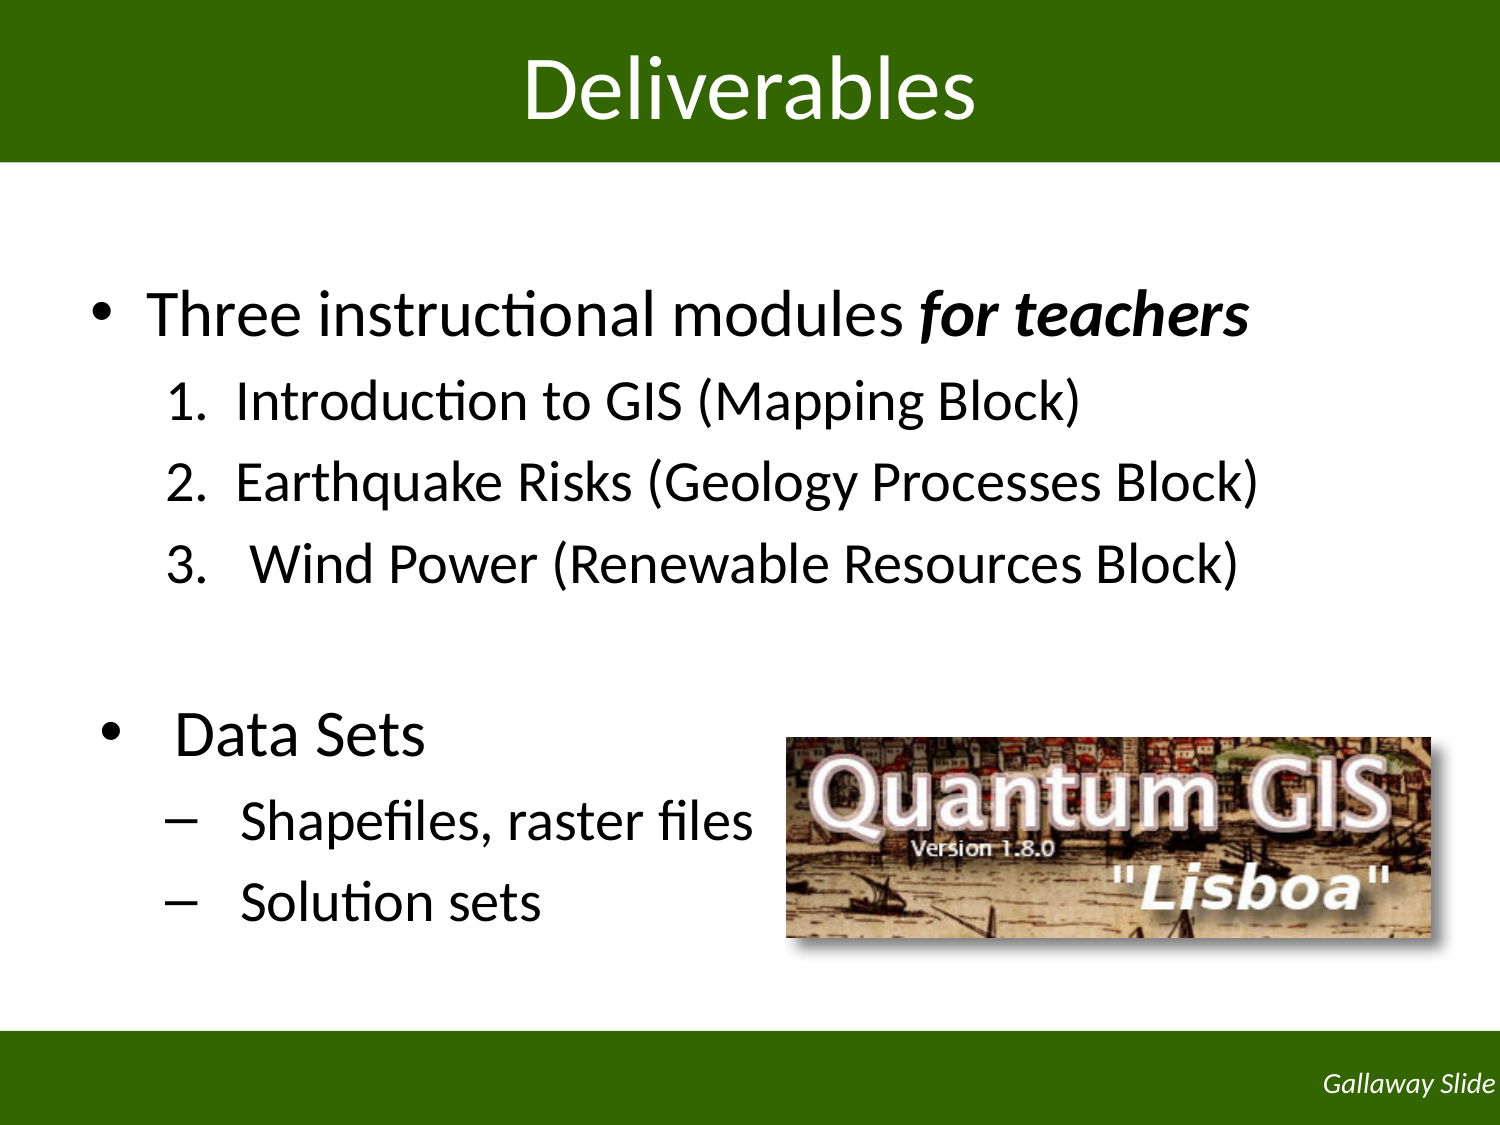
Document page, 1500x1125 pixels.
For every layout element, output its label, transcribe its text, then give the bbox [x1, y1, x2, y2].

picture [786, 737, 1431, 938]
title Deliverables [75, 0, 1425, 177]
list Three instructional modules for teachers 1. Introduction to GIS (Mapping Block) 2. Earthquake Risks (Geology Processes Block) Wind Power (Renewable Resources Block) Data Sets Shapefiles, raster files Solution sets [75, 262, 1425, 1005]
